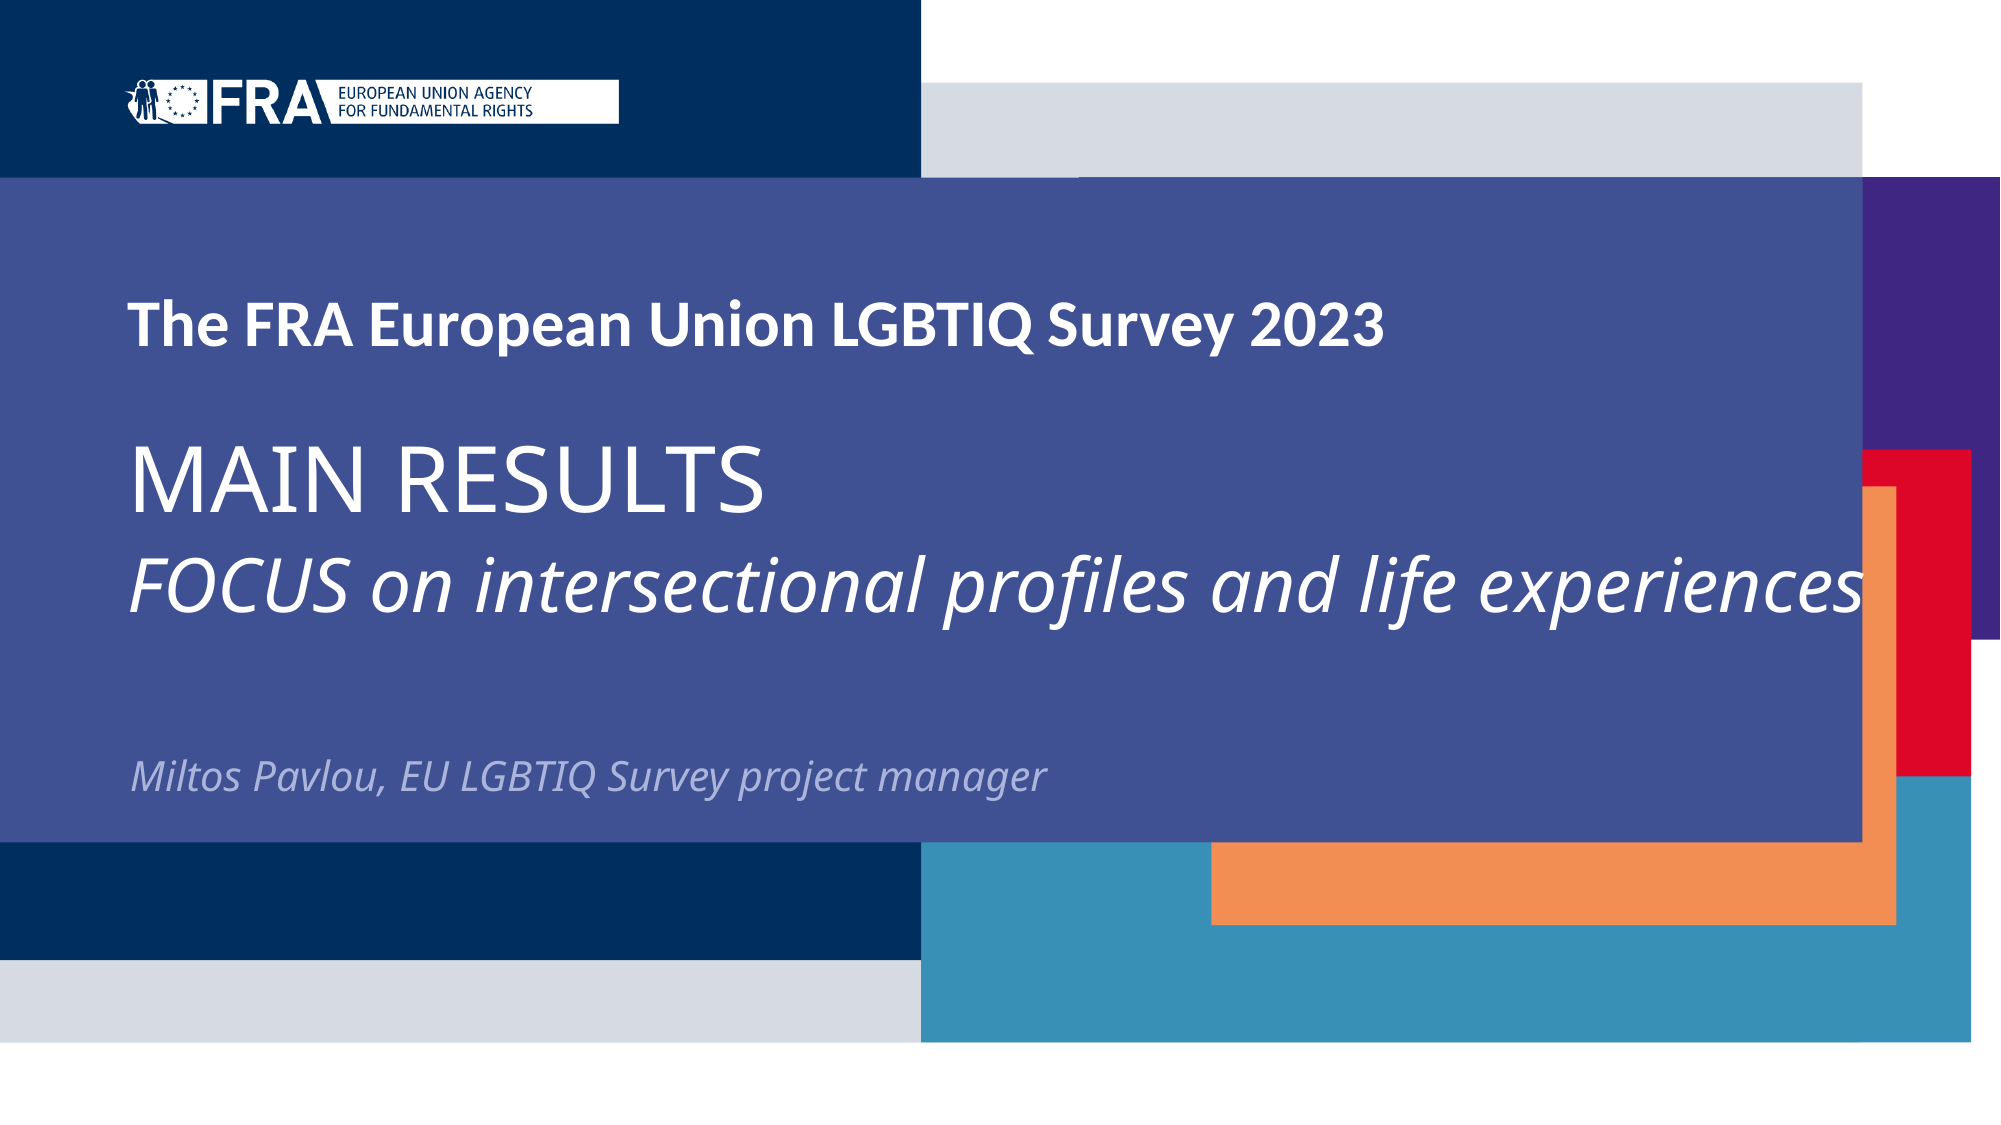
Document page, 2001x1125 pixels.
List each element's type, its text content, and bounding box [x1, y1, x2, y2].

title The FRA European Union LGBTIQ Survey 2023 MAIN RESULTS FOCUS on intersectional profiles and life experiences [127, 269, 1927, 654]
picture [102, 57, 997, 146]
list Miltos Pavlou, EU LGBTIQ Survey project manager [130, 755, 1607, 843]
